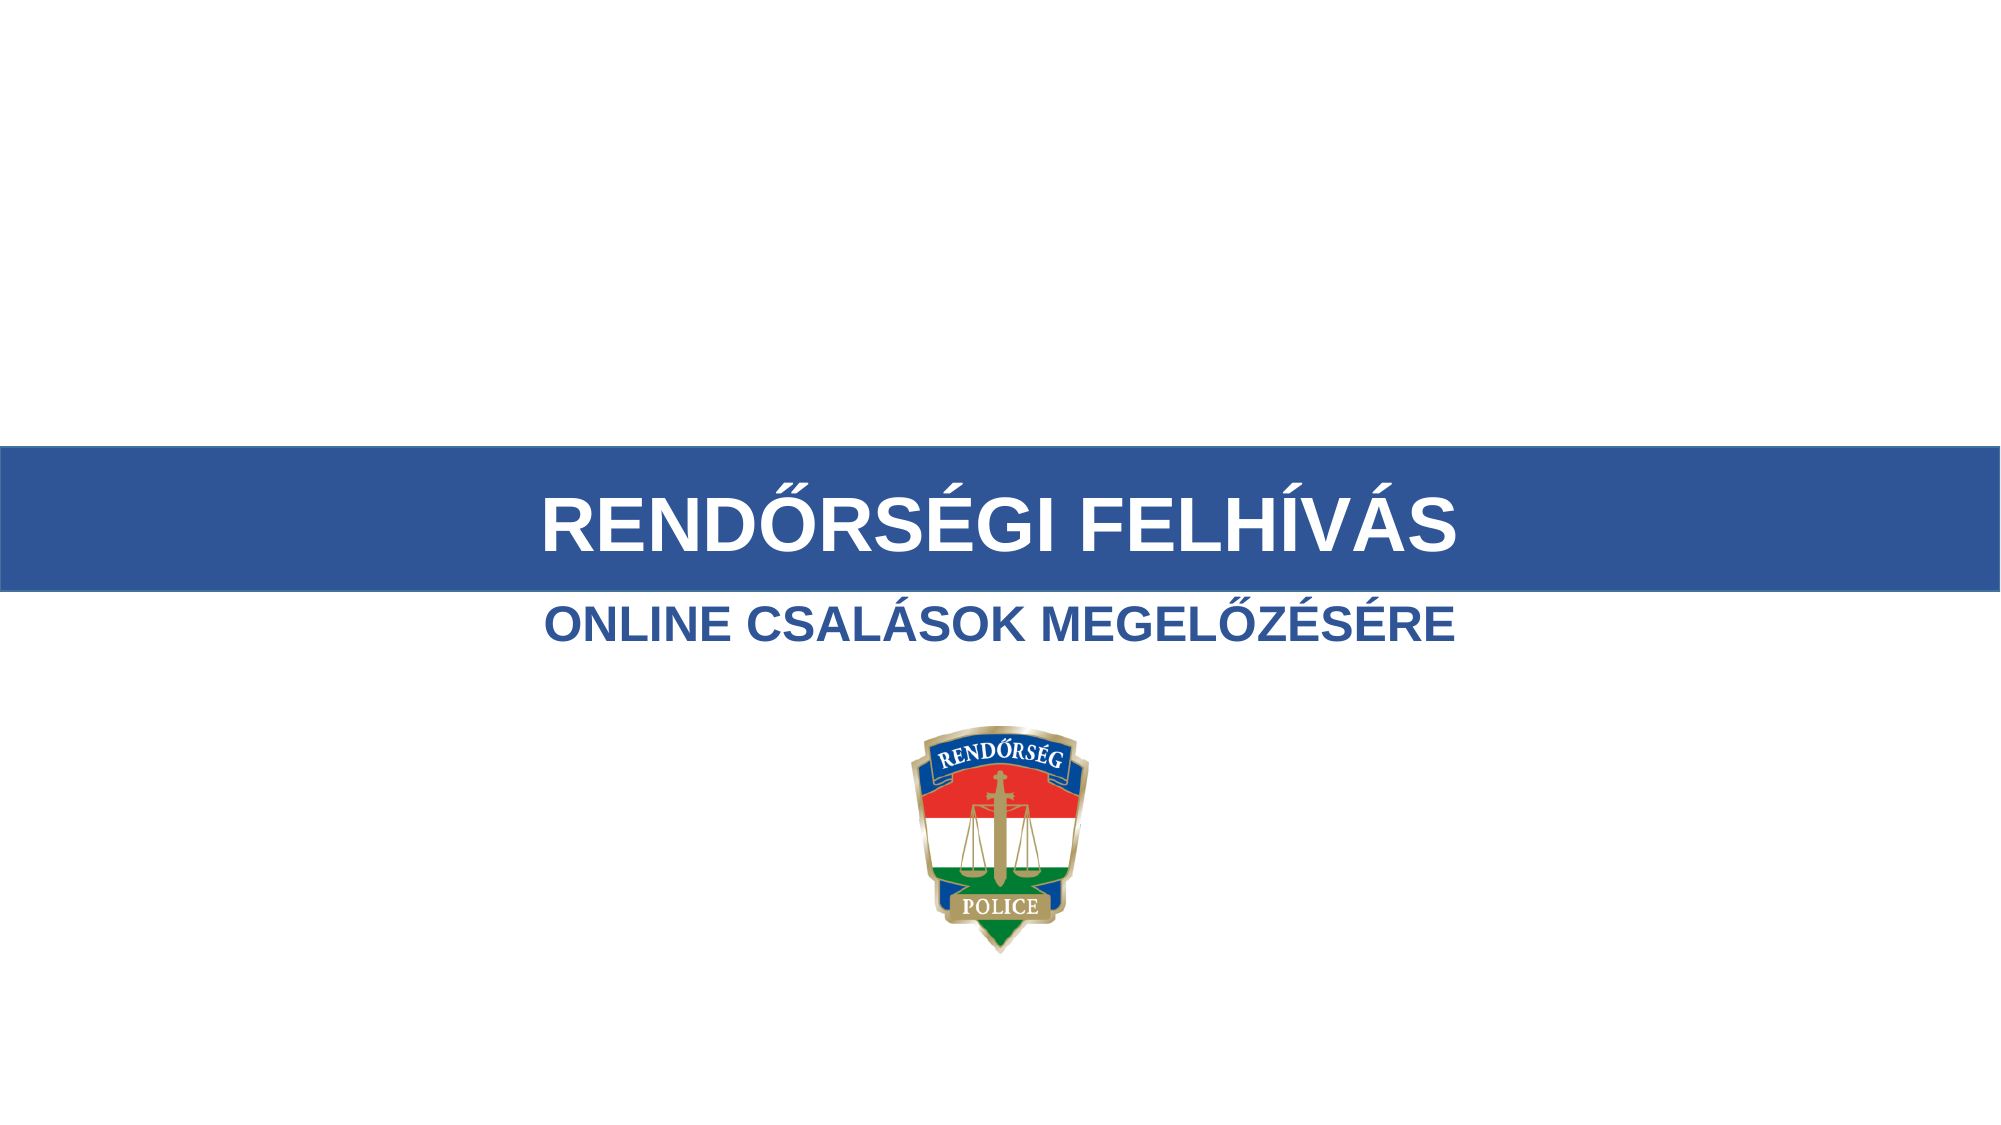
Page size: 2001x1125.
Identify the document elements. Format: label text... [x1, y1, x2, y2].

subtitle ONLINE CSALÁSOK MEGELŐZÉSÉRE [249, 590, 1750, 863]
title RENDŐRSÉGI FELHÍVÁS [249, 476, 1750, 576]
picture [911, 726, 1089, 954]
